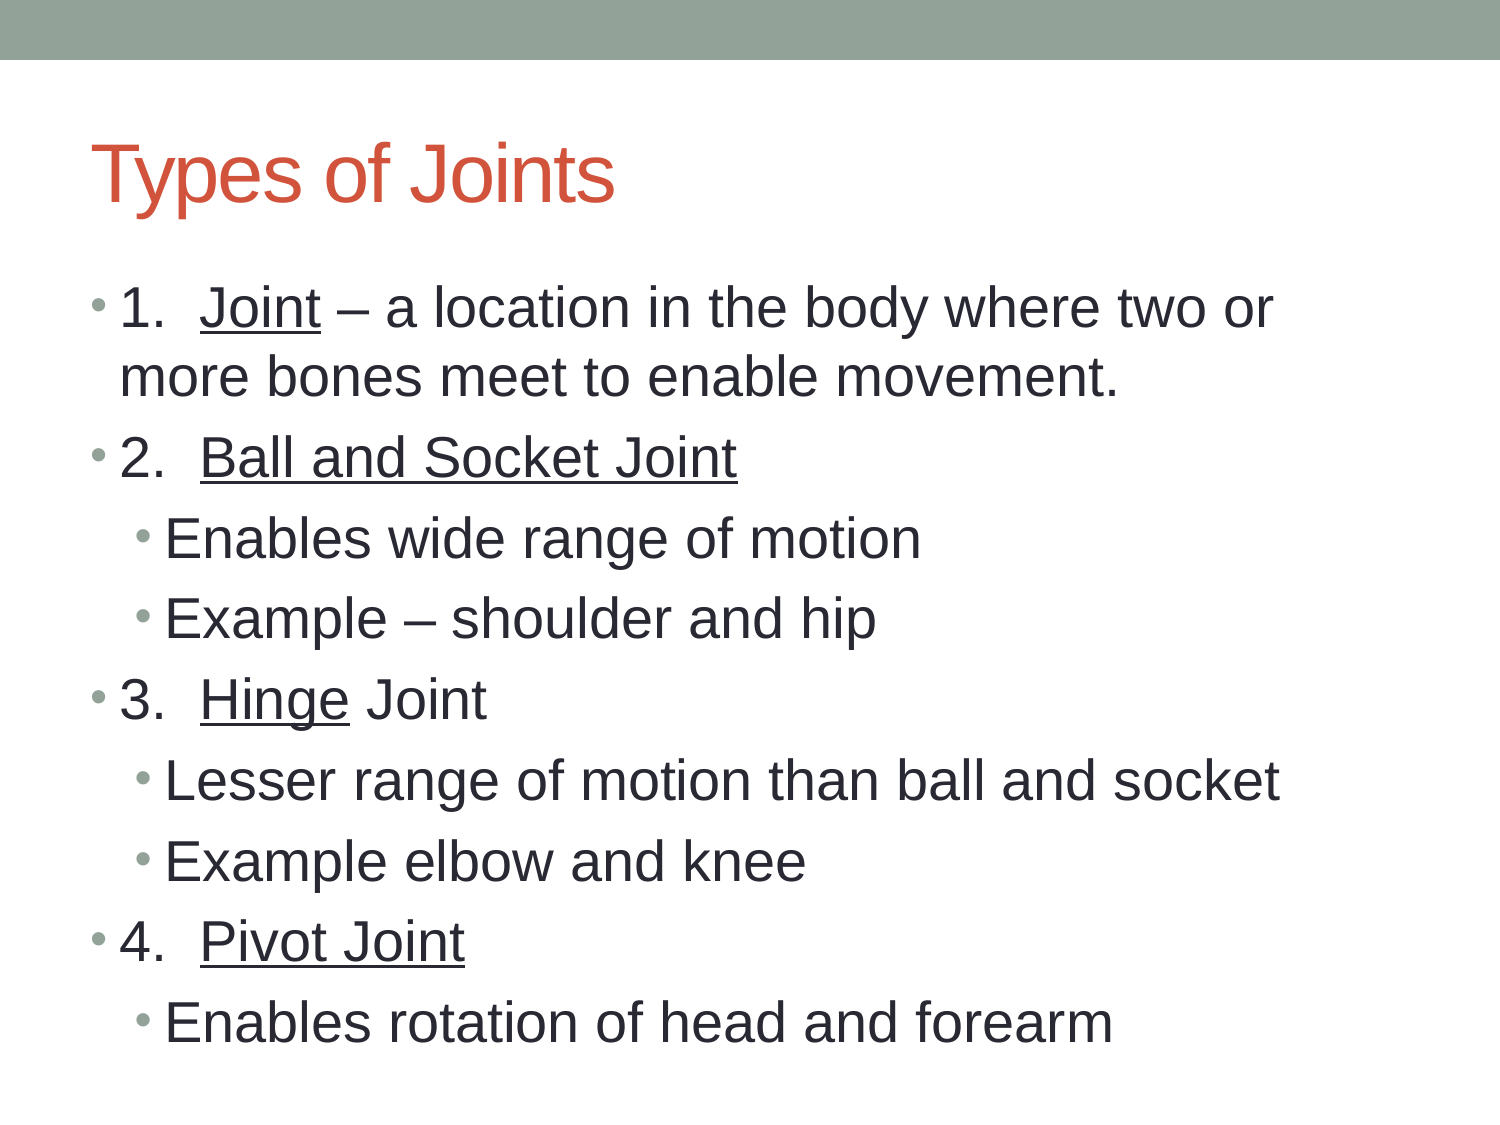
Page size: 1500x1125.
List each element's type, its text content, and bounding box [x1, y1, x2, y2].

list 1. Joint – a location in the body where two or more bones meet to enable movement. 2. Ball and Socket Joint Enables wide range of motion Example – shoulder and hip 3. Hinge Joint Lesser range of motion than ball and socket Example elbow and knee 4. Pivot Joint Enables rotation of head and forearm [75, 262, 1425, 1063]
title Types of Joints [75, 87, 1425, 250]
